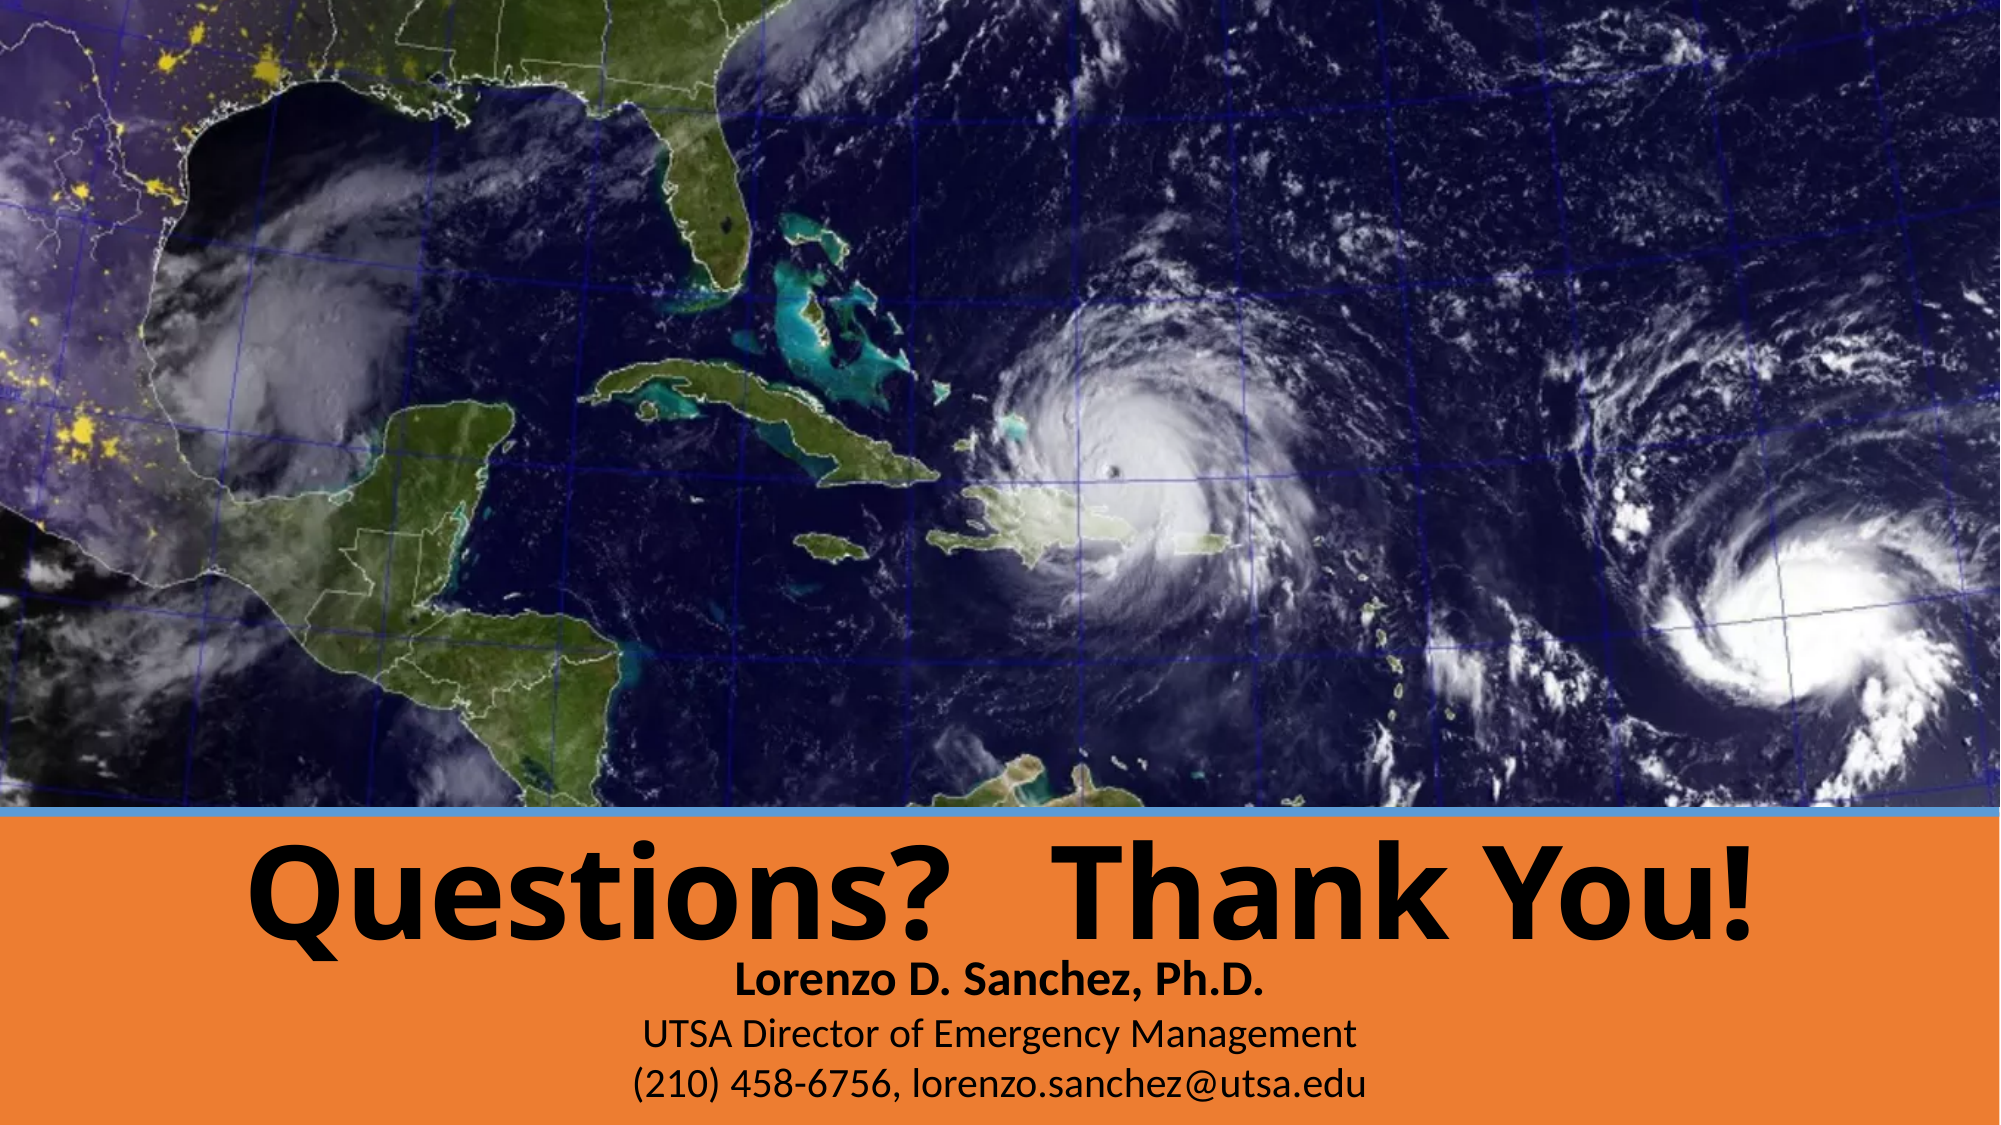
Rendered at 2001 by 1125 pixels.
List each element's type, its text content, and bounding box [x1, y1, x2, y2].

title Questions? Thank You! [166, 831, 1834, 967]
text_box Lorenzo D. Sanchez, Ph.D. UTSA Director of Emergency Management (210) 458-6756, lorenzo.sanchez@utsa.edu [316, 938, 1684, 1114]
picture [0, 0, 2000, 807]
